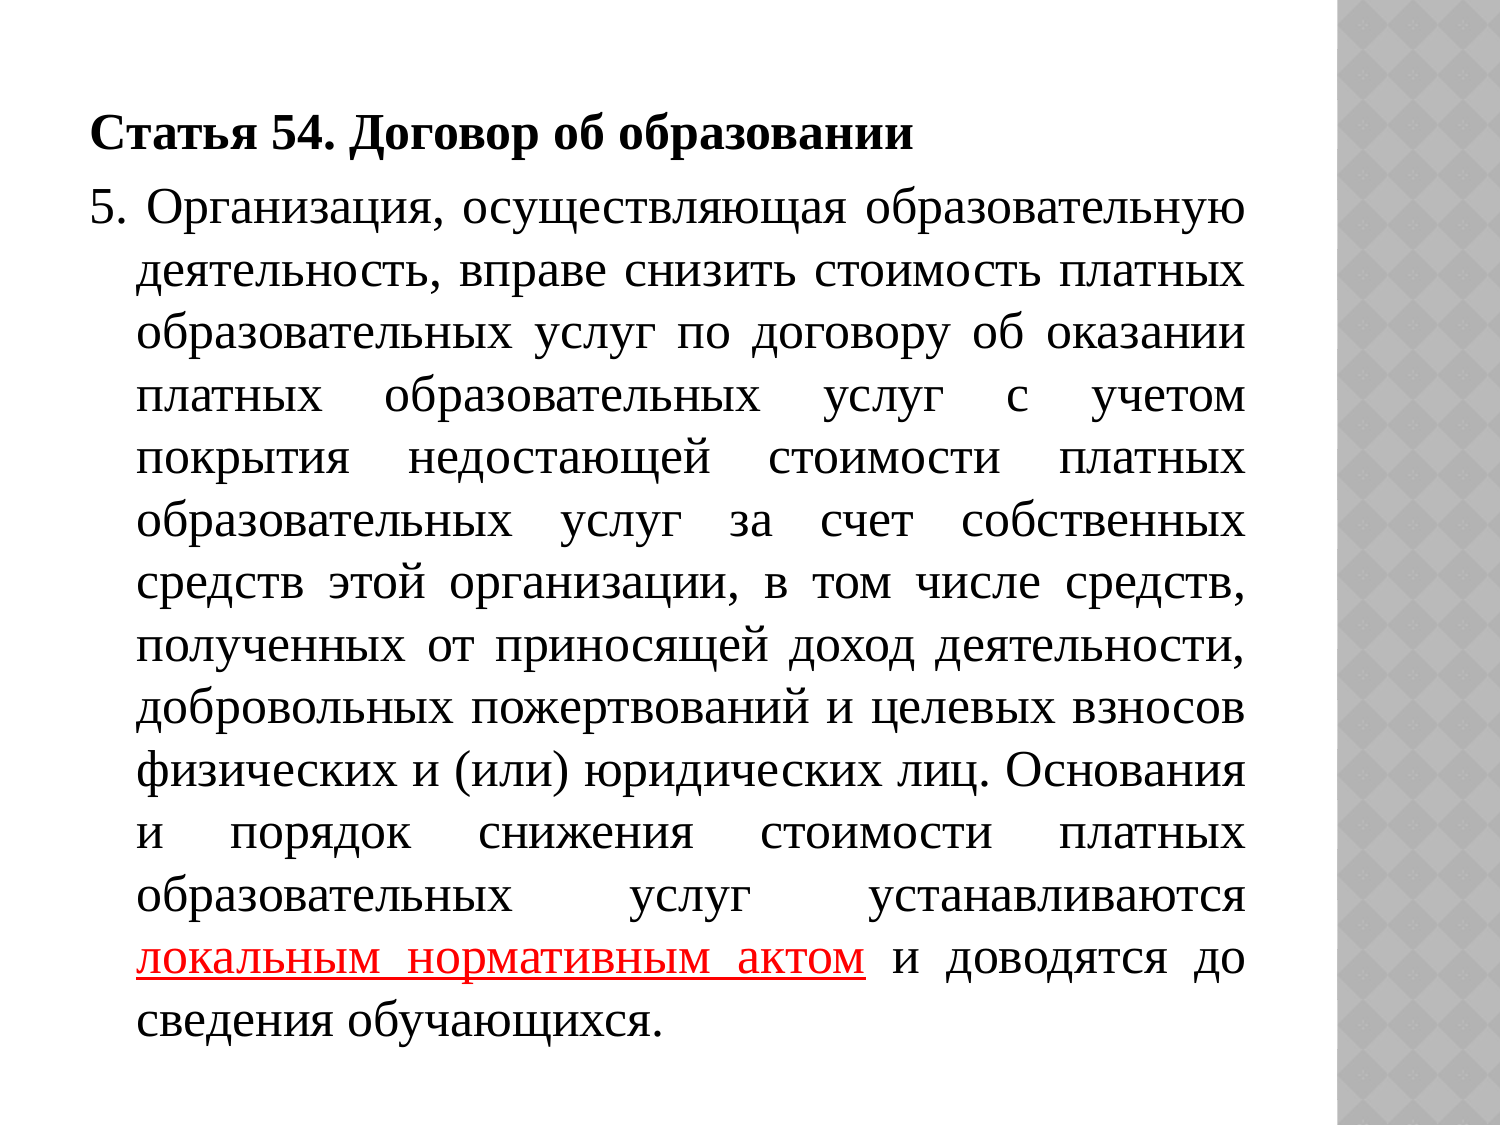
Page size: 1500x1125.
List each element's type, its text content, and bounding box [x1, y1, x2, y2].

list Статья 54. Договор об образовании 5. Организация, осуществляющая образовательную деятельность, вправе снизить стоимость платных образовательных услуг по договору об оказании платных образовательных услуг с учетом покрытия недостающей стоимости платных образовательных услуг за счет собственных средств этой организации, в том числе средств, полученных от приносящей доход деятельности, добровольных пожертвований и целевых взносов физических и (или) юридических лиц. Основания и порядок снижения стоимости платных образовательных услуг устанавливаются локальным нормативным актом и доводятся до сведения обучающихся. [75, 90, 1263, 1059]
